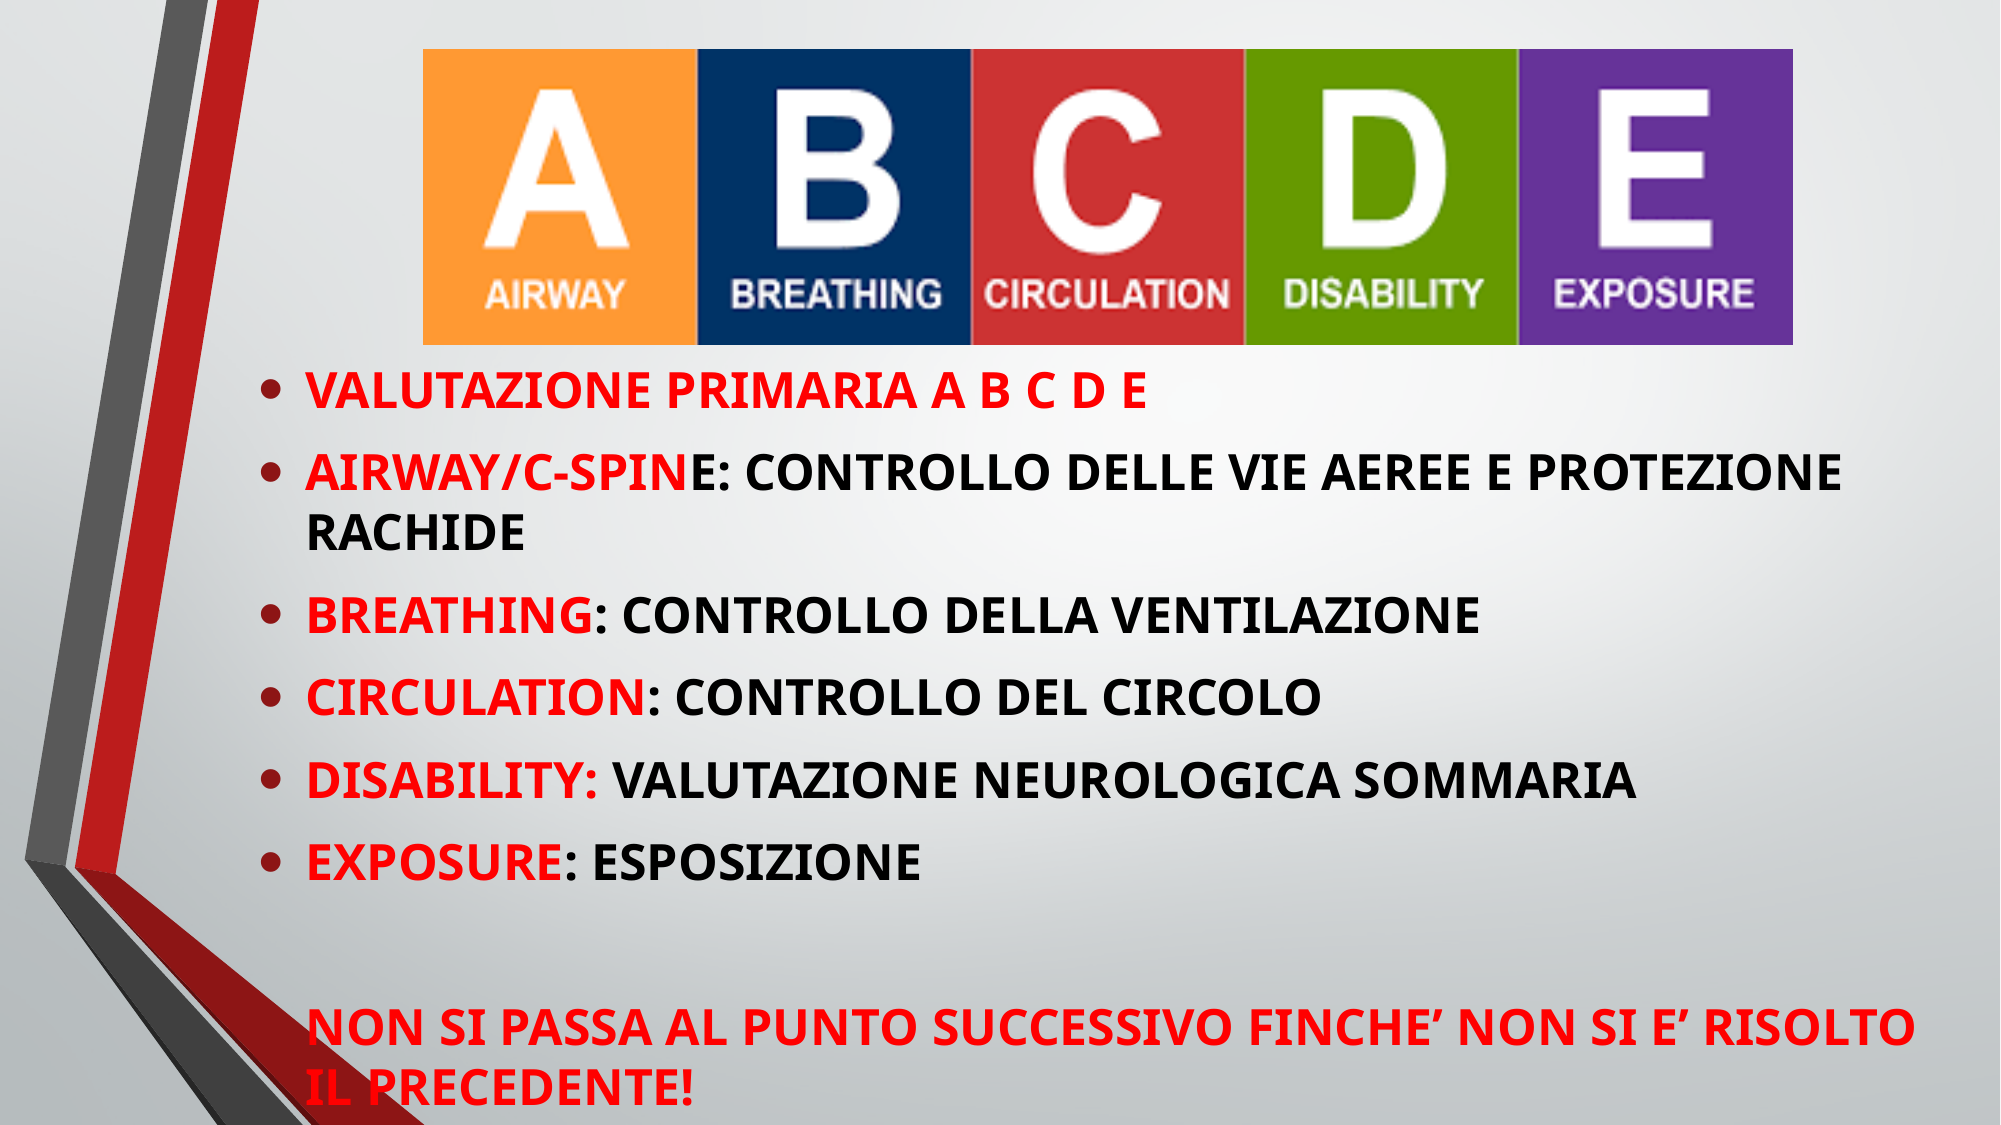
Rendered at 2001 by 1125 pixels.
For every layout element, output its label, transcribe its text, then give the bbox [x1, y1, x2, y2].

picture [423, 49, 1793, 345]
list VALUTAZIONE PRIMARIA A B C D E AIRWAY/C-SPINE: CONTROLLO DELLE VIE AEREE E PROTEZIONE RACHIDE BREATHING: CONTROLLO DELLA VENTILAZIONE CIRCULATION: CONTROLLO DEL CIRCOLO DISABILITY: VALUTAZIONE NEUROLOGICA SOMMARIA EXPOSURE: ESPOSIZIONE NON SI PASSA AL PUNTO SUCCESSIVO FINCHE’ NON SI E’ RISOLTO IL PRECEDENTE! [243, 437, 1971, 1037]
